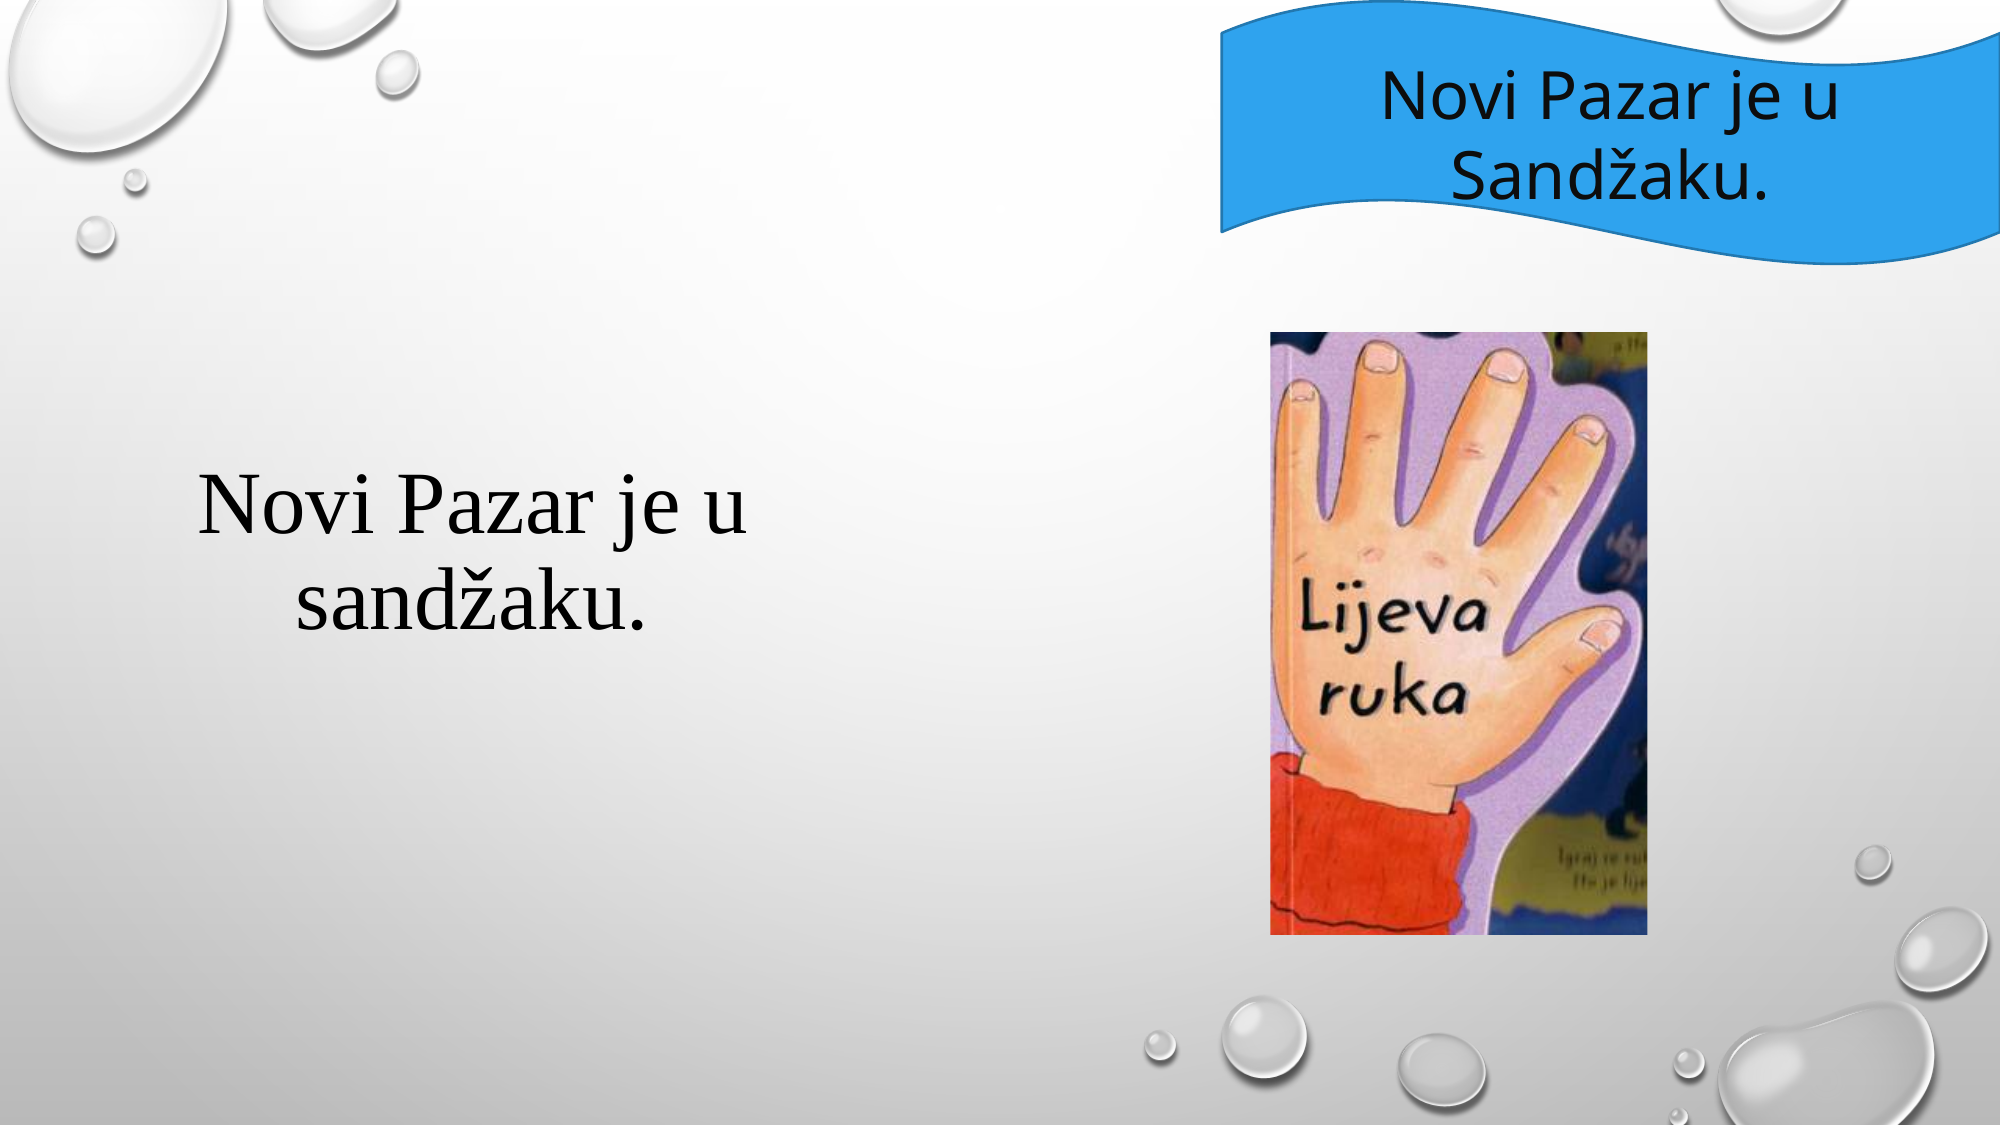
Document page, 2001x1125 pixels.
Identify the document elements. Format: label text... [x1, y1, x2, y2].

picture [1421, 0, 2000, 63]
text_box Novi Pazar je u Sandžaku. [1220, 0, 2000, 266]
picture [0, 0, 2000, 1125]
title Novi Pazar je u sandžaku. [149, 447, 796, 657]
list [1270, 332, 1648, 935]
